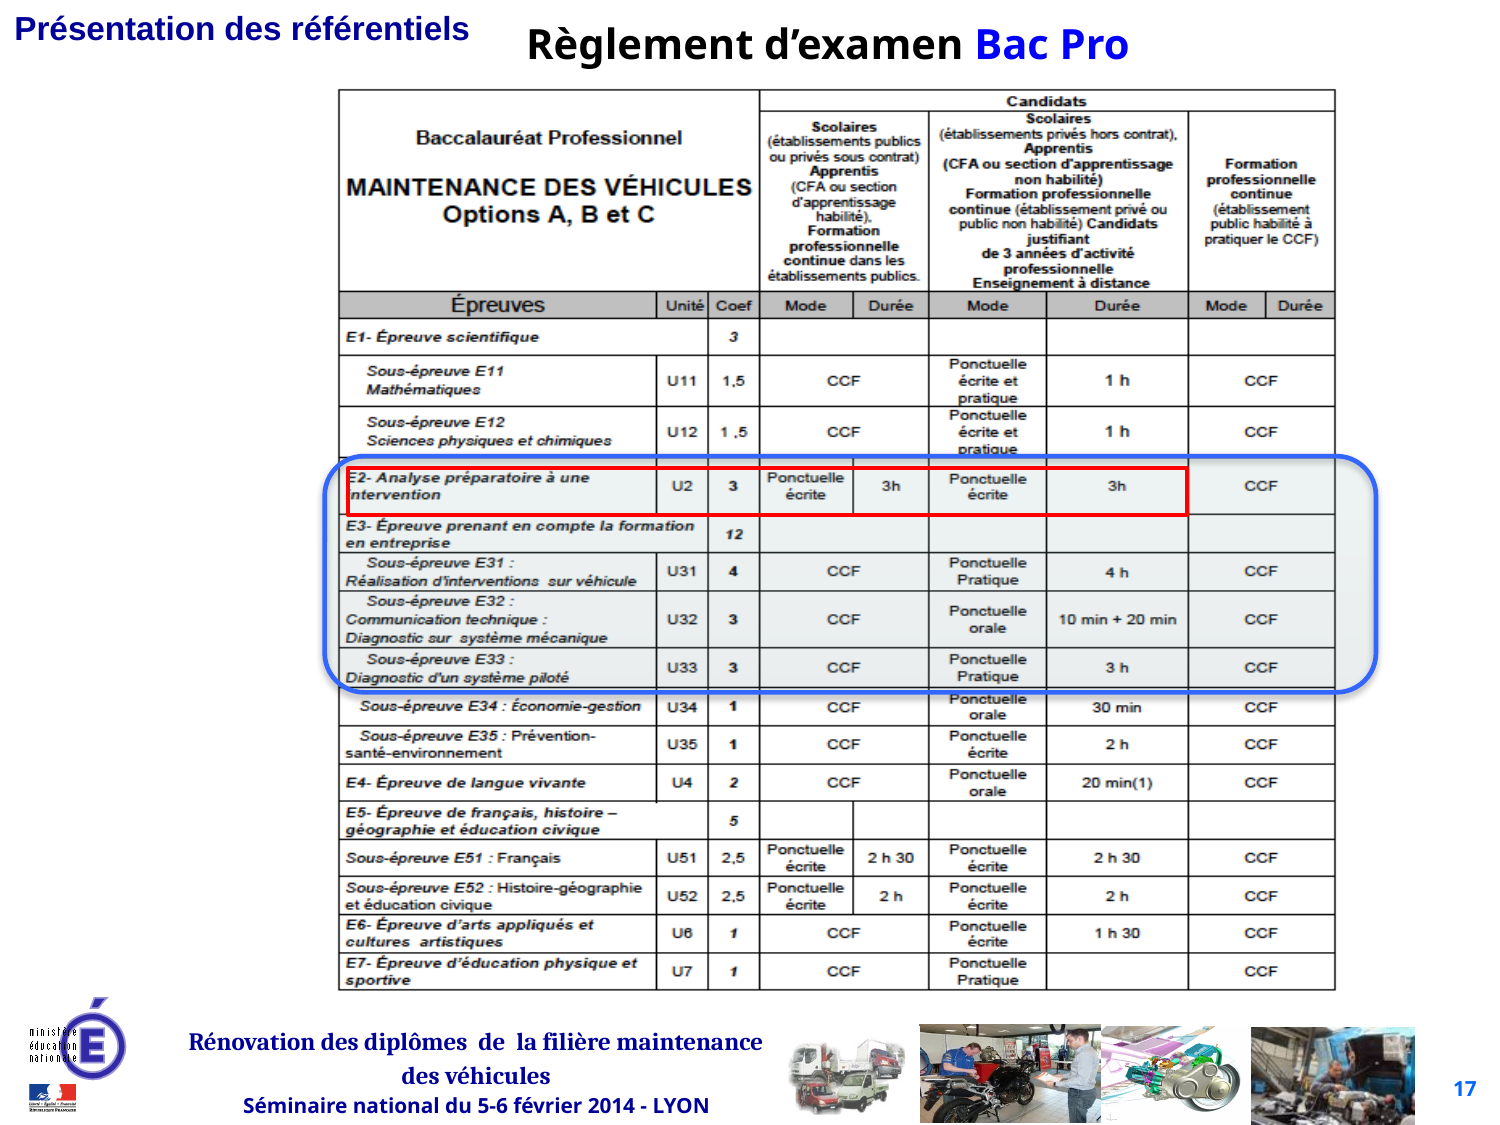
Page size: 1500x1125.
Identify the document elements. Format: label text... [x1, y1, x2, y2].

text_box [1352, 458, 1377, 691]
picture [1251, 1027, 1415, 1125]
picture [0, 997, 136, 1112]
text_box Règlement d’examen Bac Pro [0, 2, 1500, 78]
picture [767, 1024, 1101, 1124]
picture [324, 77, 1349, 995]
